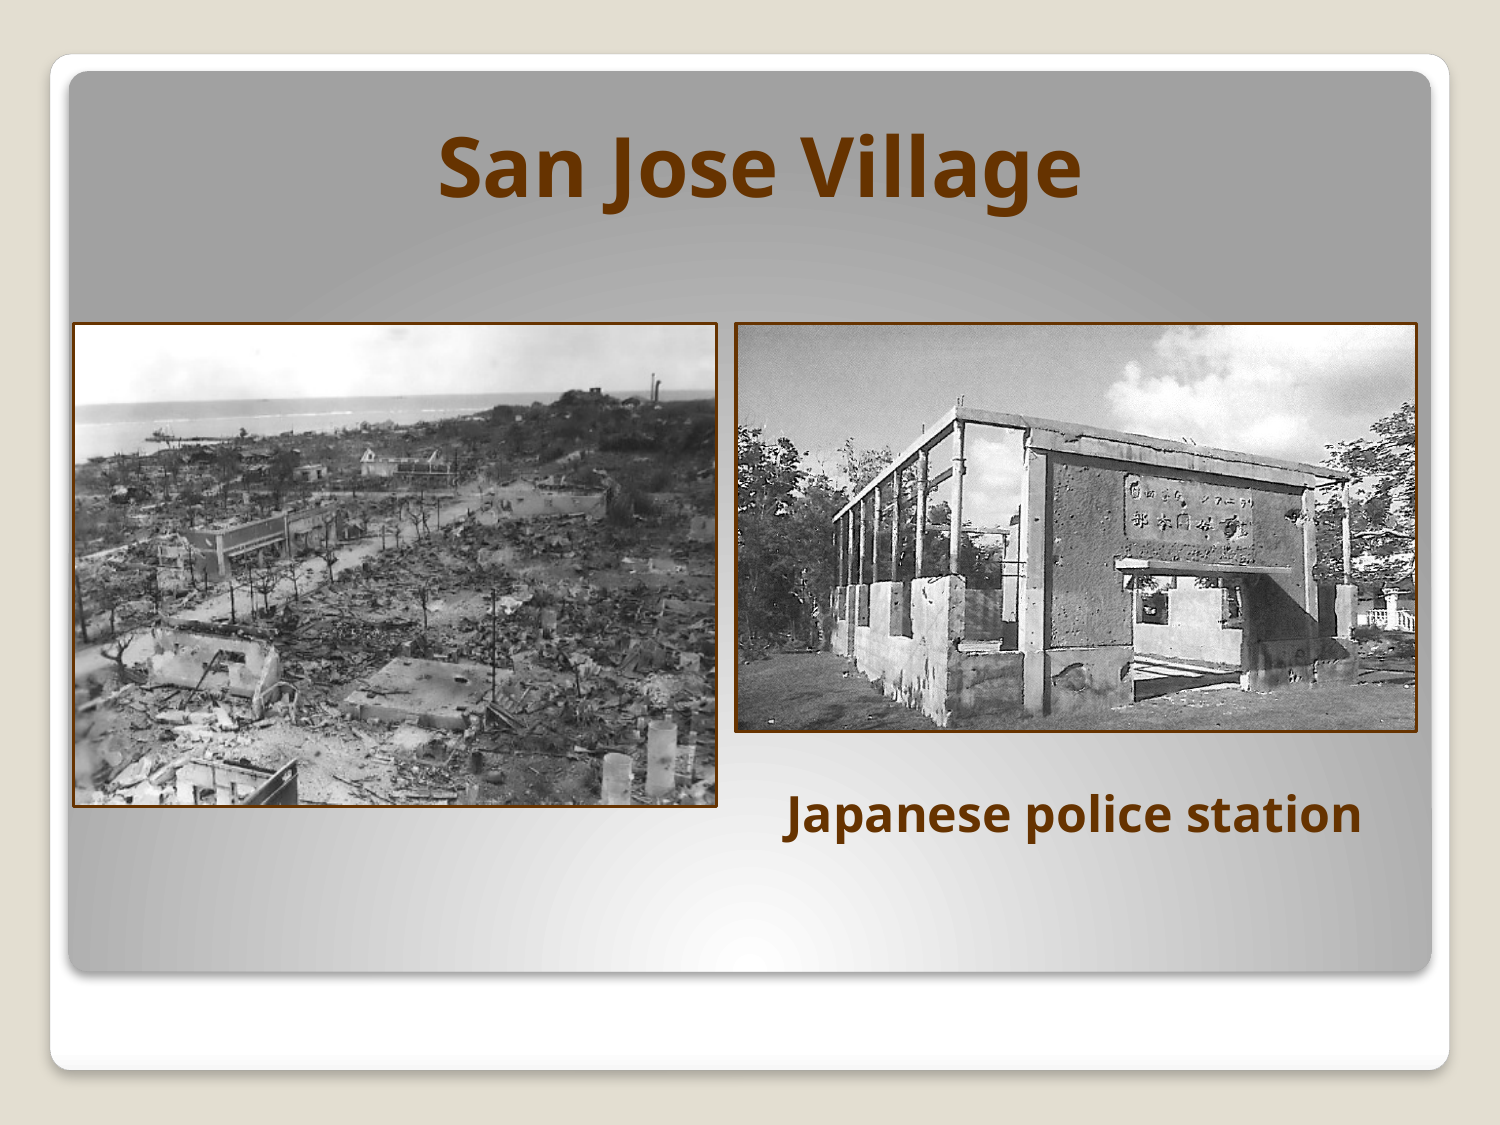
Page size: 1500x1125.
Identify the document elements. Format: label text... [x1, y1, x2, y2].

text_box Japanese police station [725, 774, 1425, 850]
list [74, 324, 716, 806]
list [737, 324, 1415, 731]
list San Jose Village [99, 95, 1413, 225]
